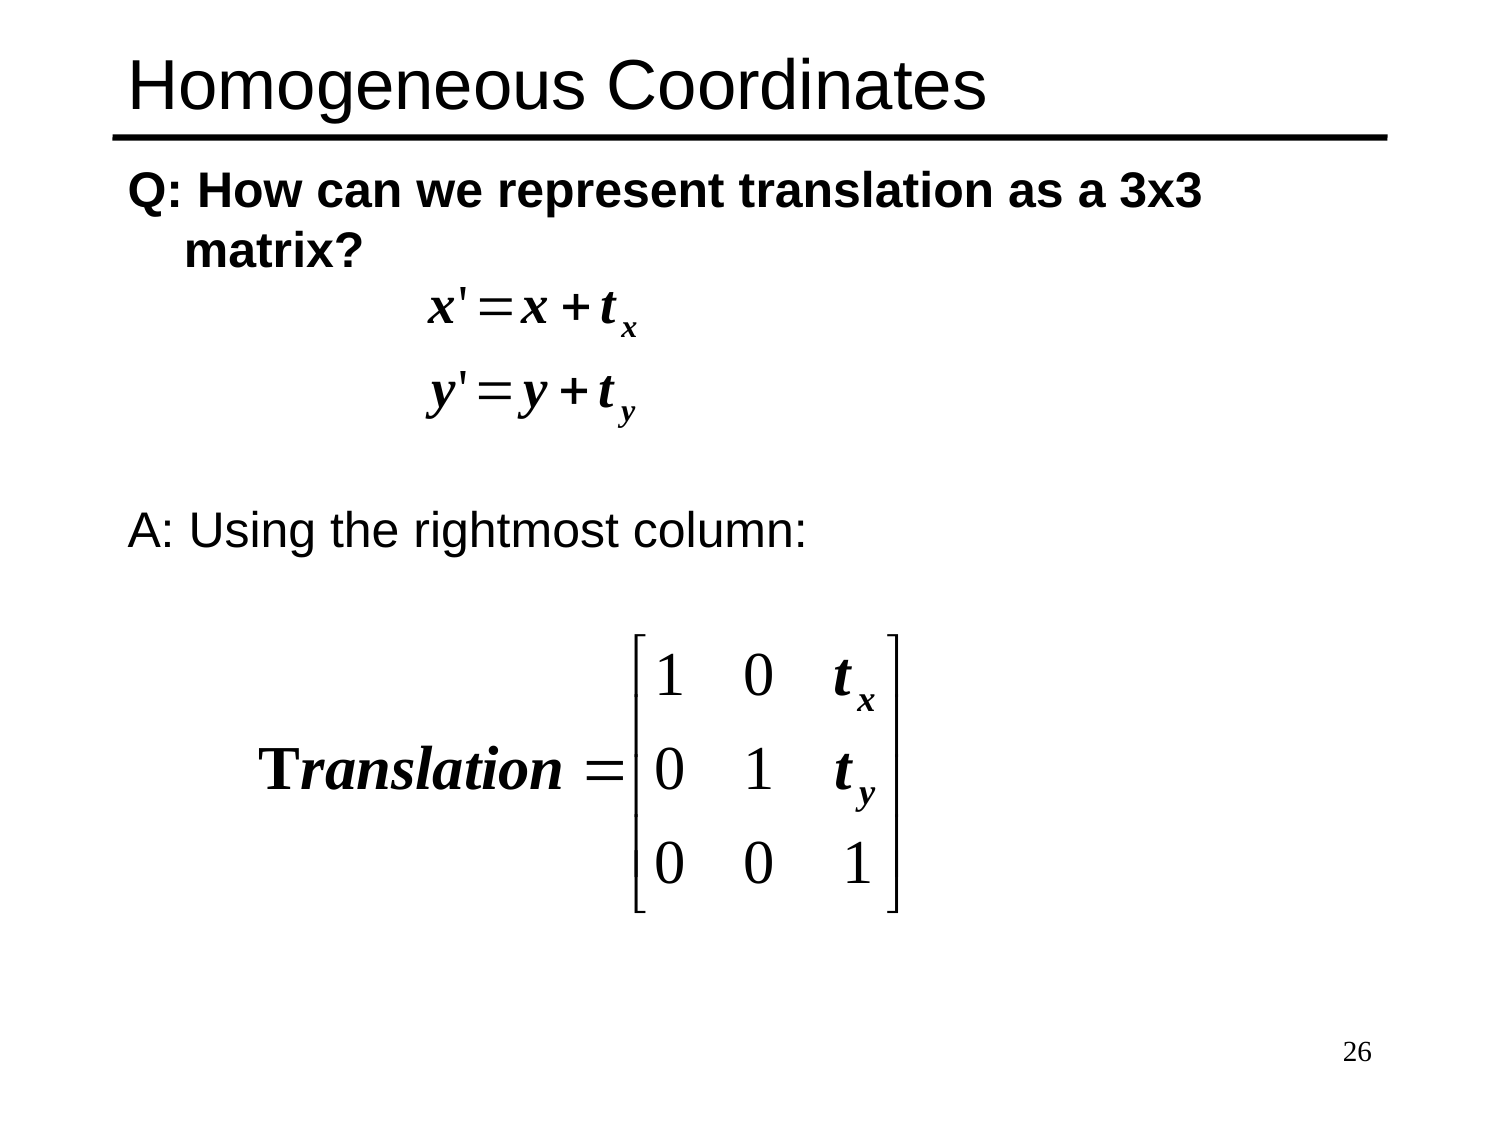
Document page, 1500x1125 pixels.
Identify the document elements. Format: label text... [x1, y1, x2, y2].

list Q: How can we represent translation as a 3x3 matrix? A: Using the rightmost column: [112, 149, 1388, 1013]
slide_number 26 [1074, 1024, 1388, 1101]
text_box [416, 272, 651, 438]
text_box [249, 622, 924, 926]
title Homogeneous Coordinates [112, 12, 1388, 149]
